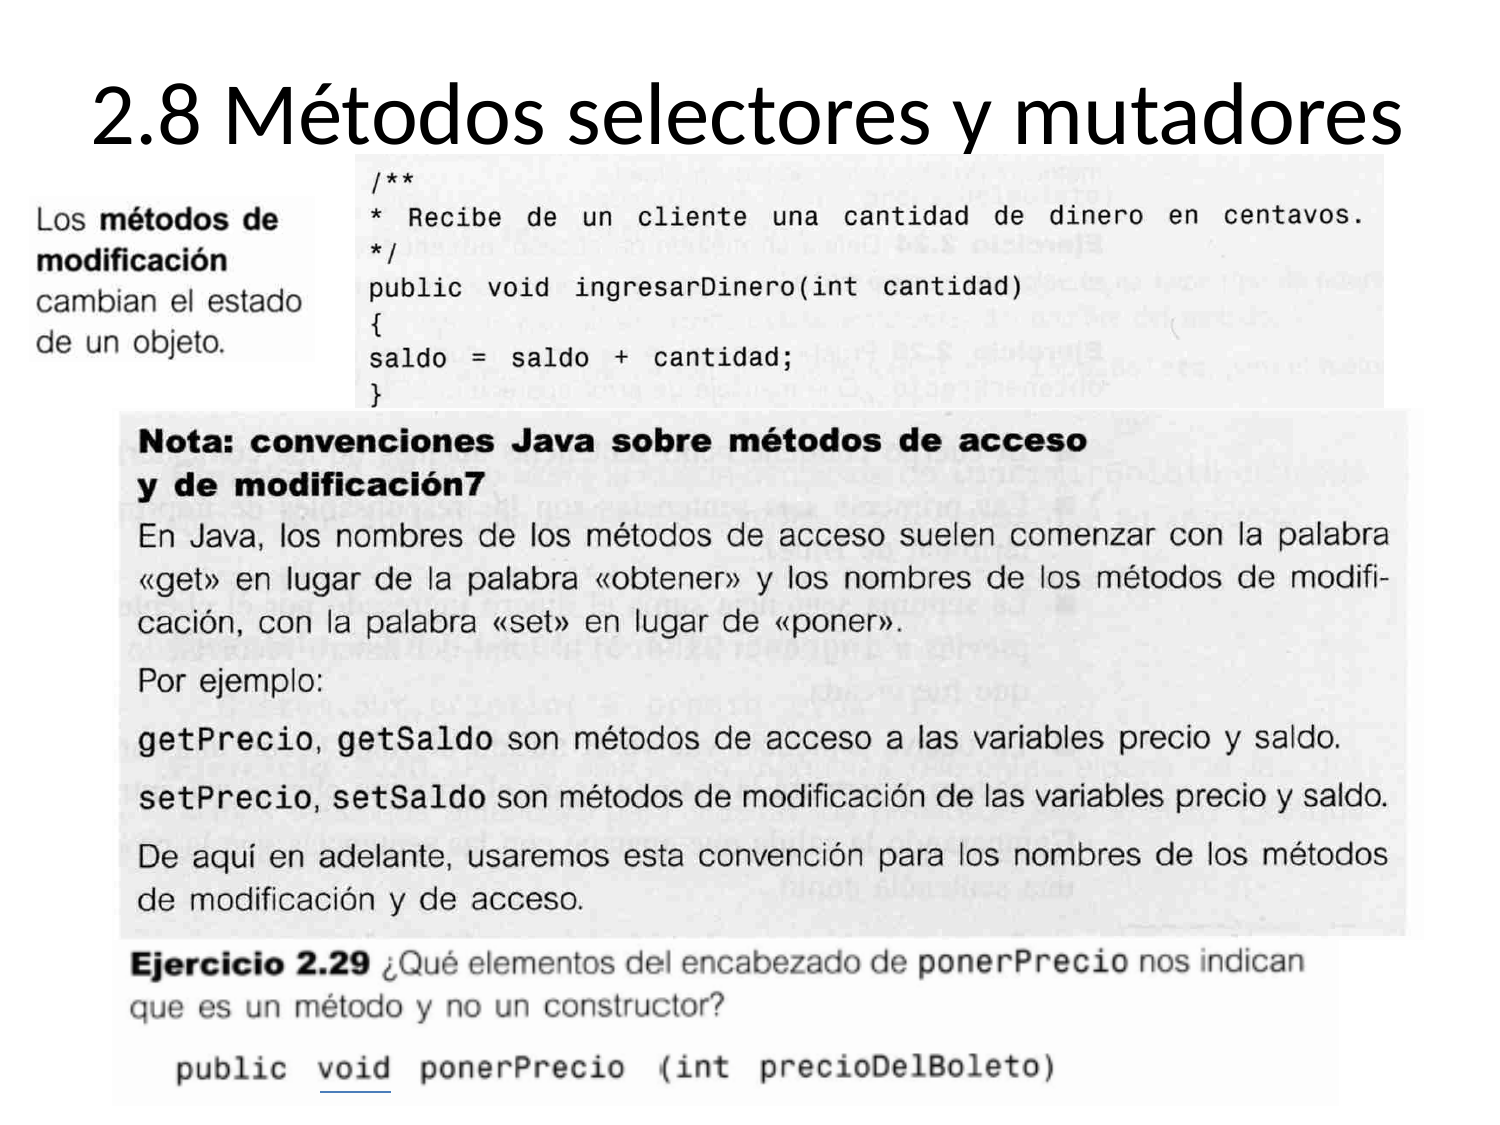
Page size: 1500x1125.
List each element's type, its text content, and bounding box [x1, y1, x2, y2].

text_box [111, 947, 1339, 1107]
picture [29, 195, 316, 362]
picture [111, 153, 1424, 940]
title 2.8 Métodos selectores y mutadores [75, 45, 1425, 173]
